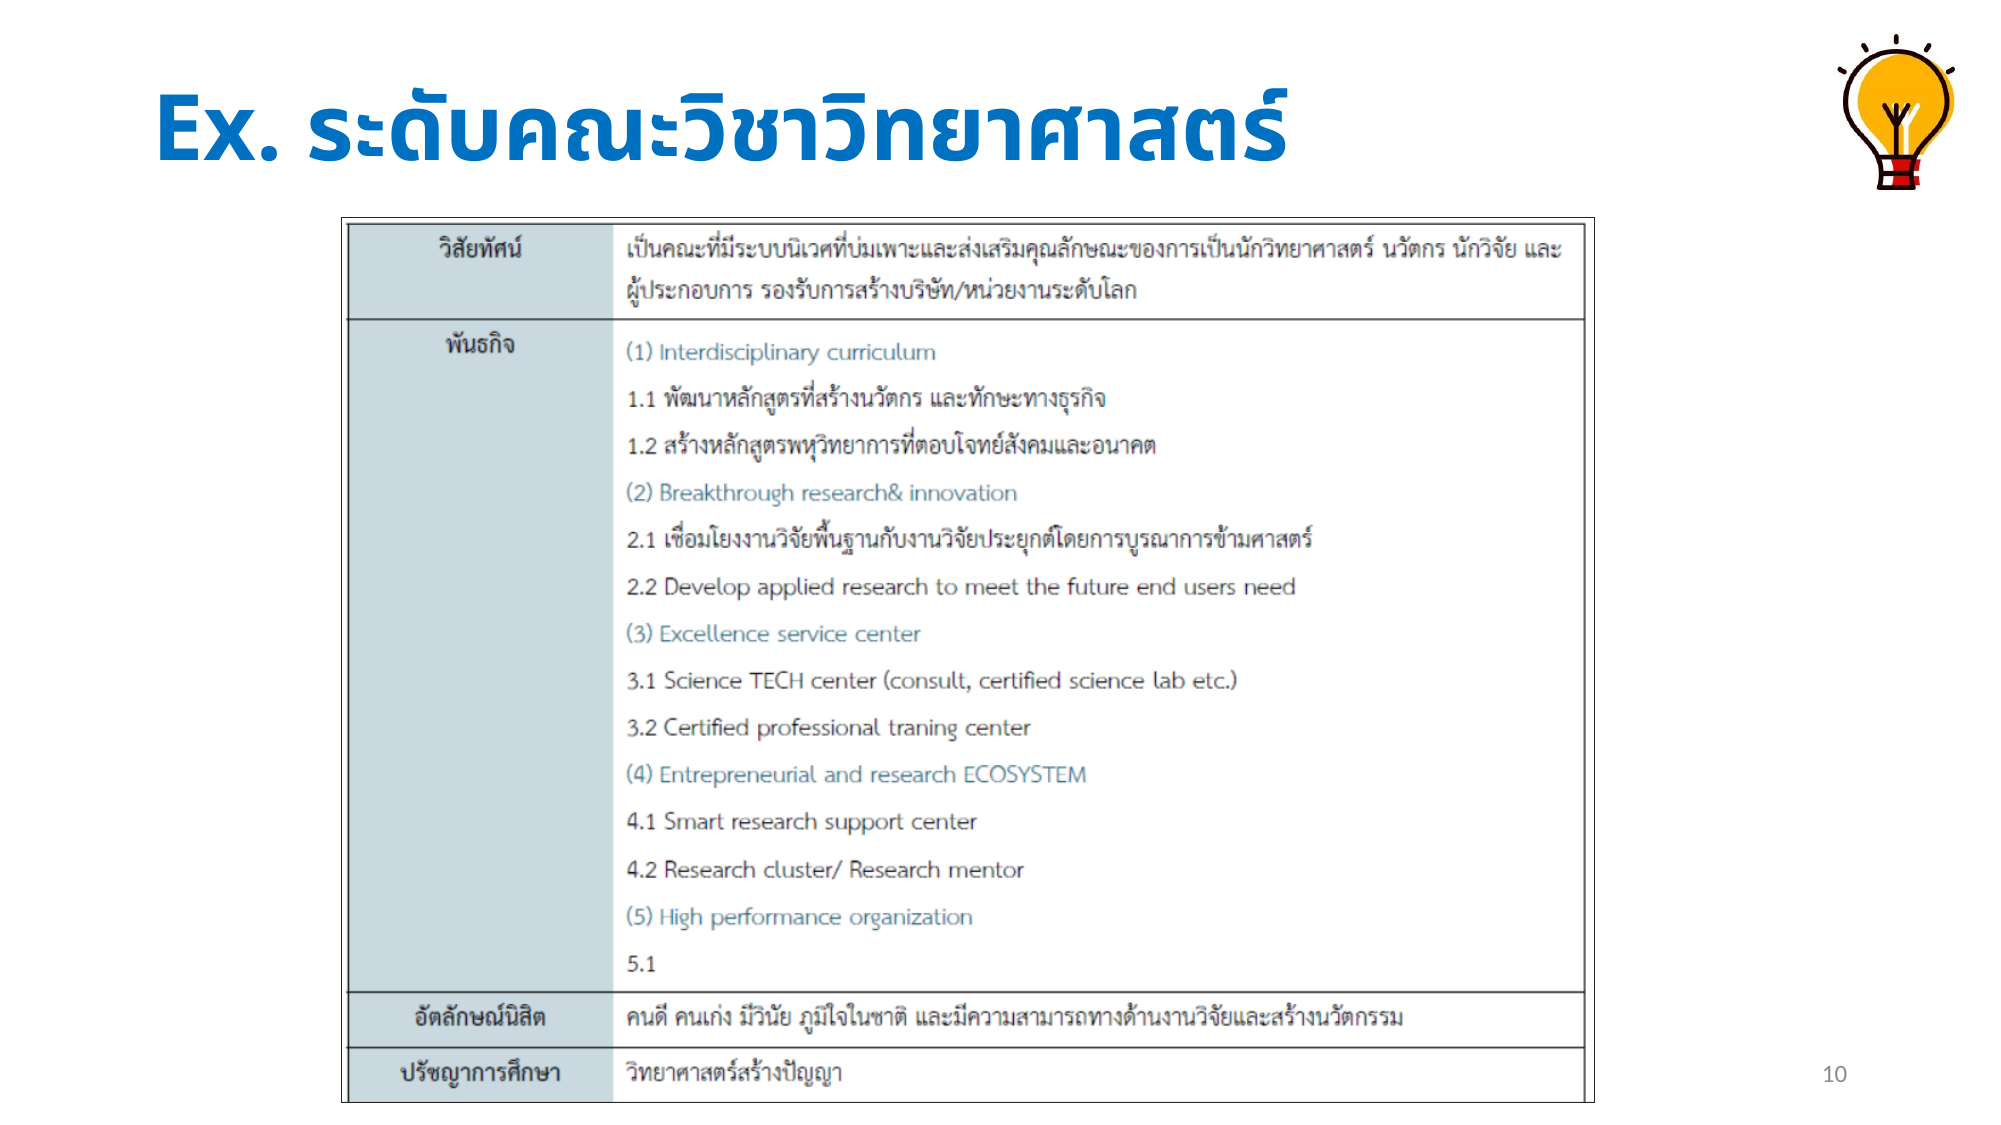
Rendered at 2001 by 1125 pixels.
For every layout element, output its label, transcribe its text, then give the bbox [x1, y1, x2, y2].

title Ex. ระดับคณะวิชาวิทยาศาสตร์ [137, 22, 1863, 240]
slide_number 10 [1595, 1042, 1863, 1103]
picture [341, 217, 1595, 1103]
picture [1792, 8, 2000, 216]
